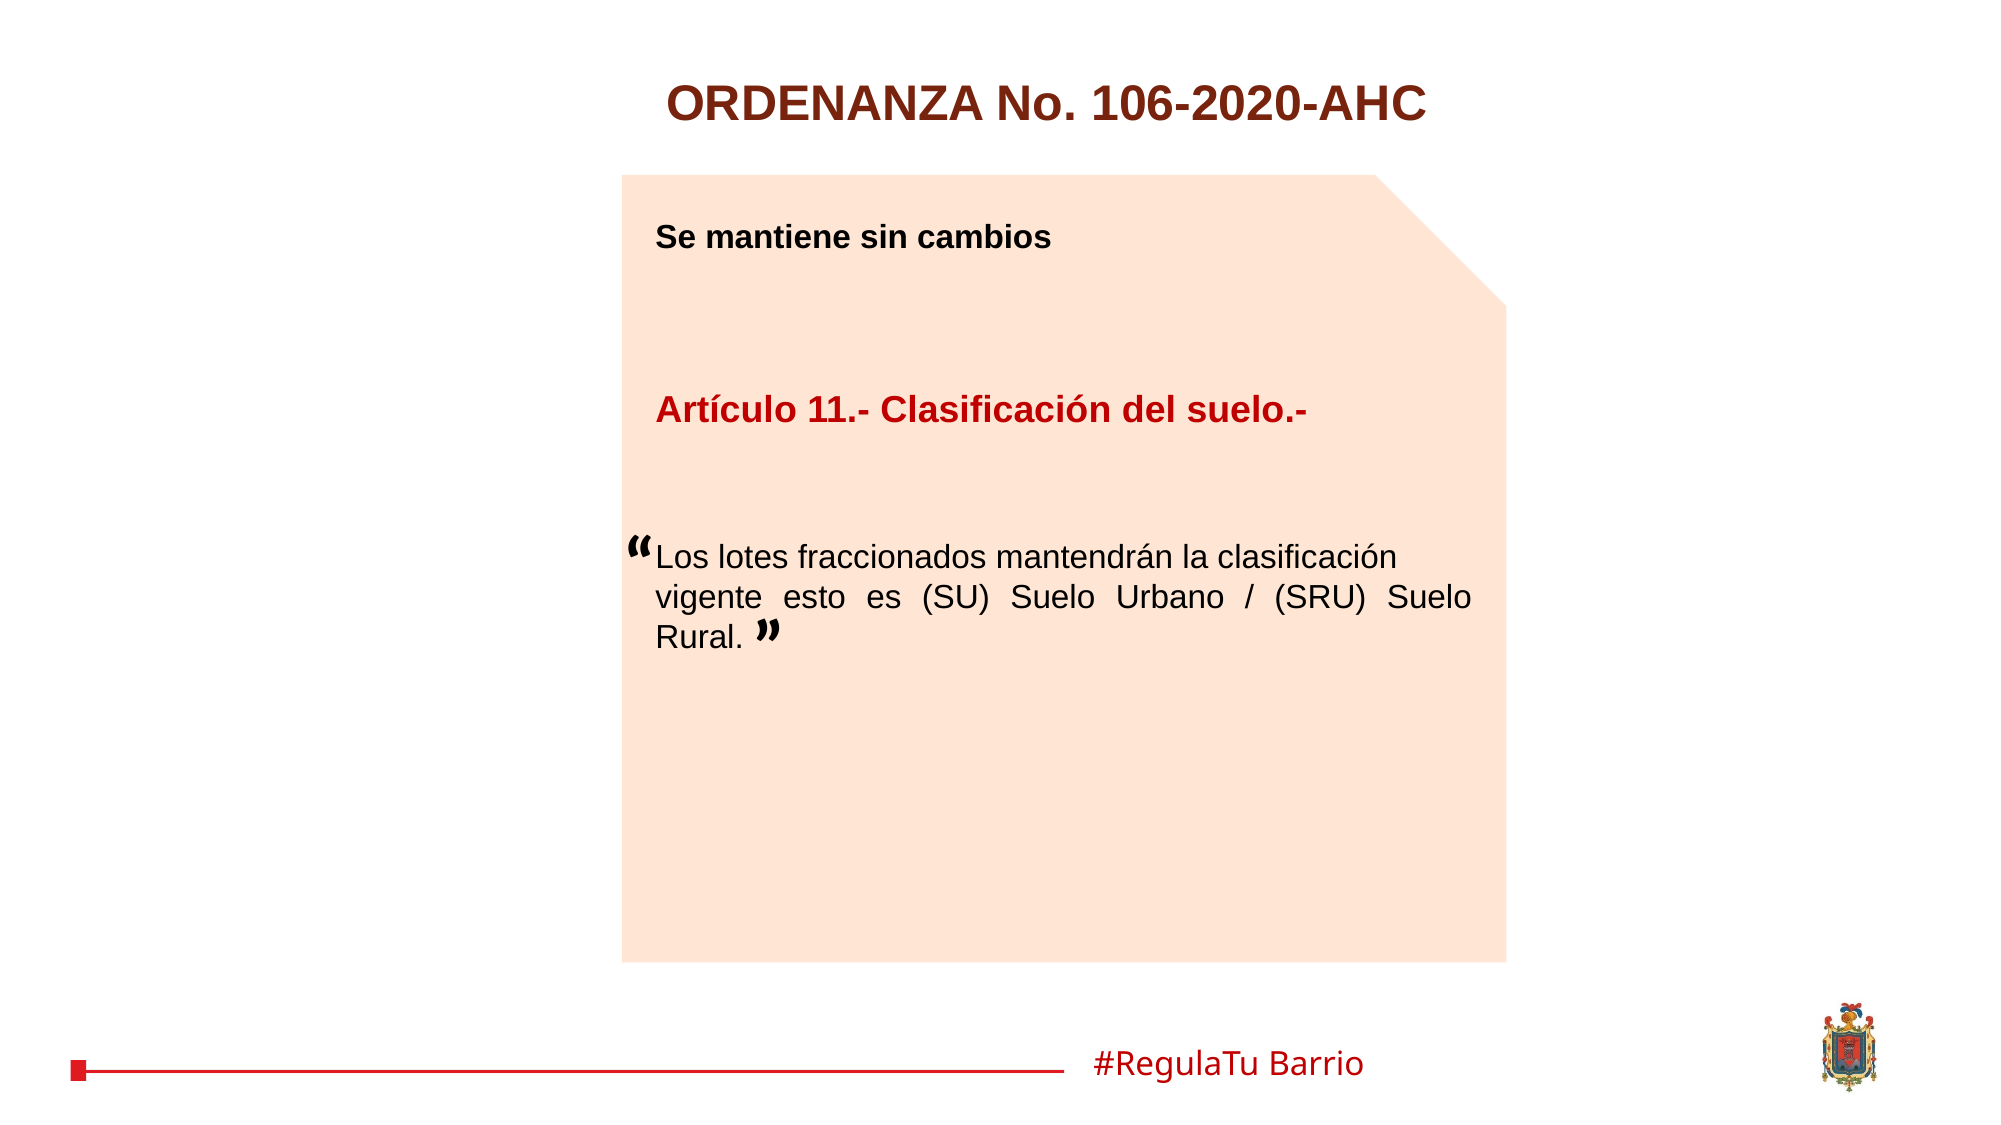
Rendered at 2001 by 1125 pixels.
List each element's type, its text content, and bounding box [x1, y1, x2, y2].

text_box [70, 995, 1980, 1116]
text_box Artículo 11.- Clasificación del suelo.- [640, 377, 1488, 438]
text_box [608, 507, 1488, 698]
text_box ORDENANZA No. 106-2020-AHC [651, 63, 1479, 138]
text_box [620, 173, 1508, 964]
text_box Se mantiene sin cambios [640, 208, 1160, 263]
